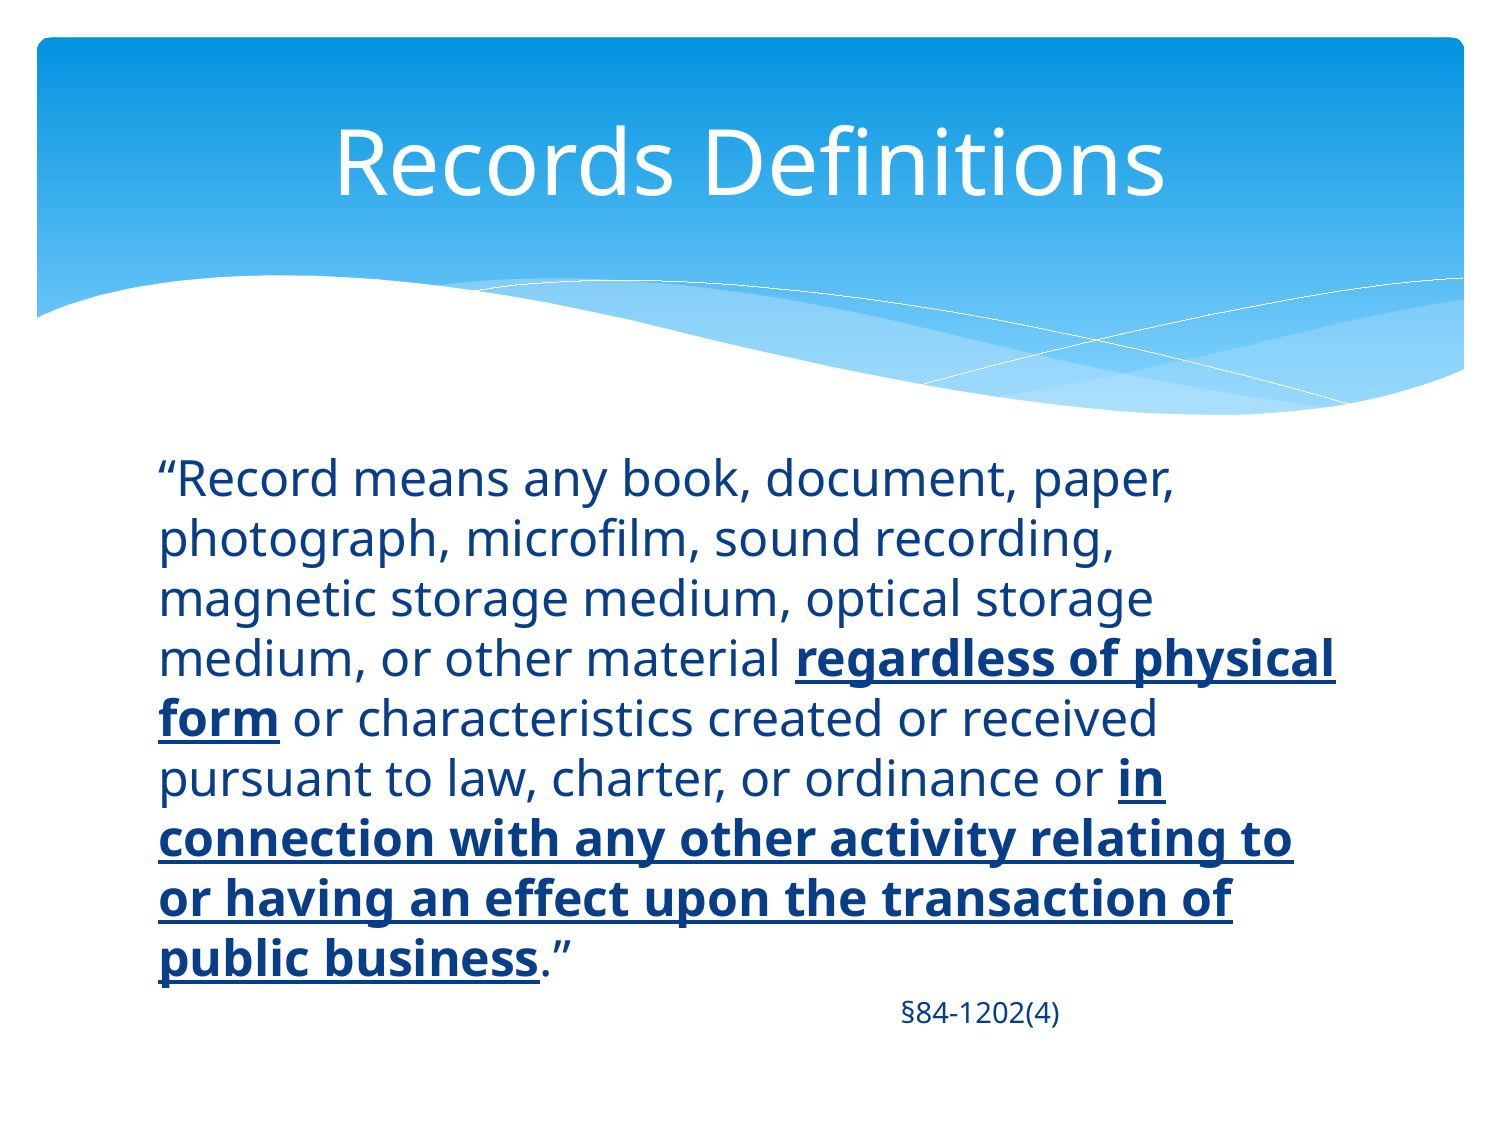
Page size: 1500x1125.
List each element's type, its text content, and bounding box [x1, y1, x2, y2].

list “Record means any book, document, paper, photograph, microfilm, sound recording, magnetic storage medium, optical storage medium, or other material regardless of physical form or characteristics created or received pursuant to law, charter, or ordinance or in connection with any other activity relating to or having an effect upon the transaction of public business.” §84-1202(4) [143, 438, 1359, 1005]
title Records Definitions [75, 55, 1425, 261]
